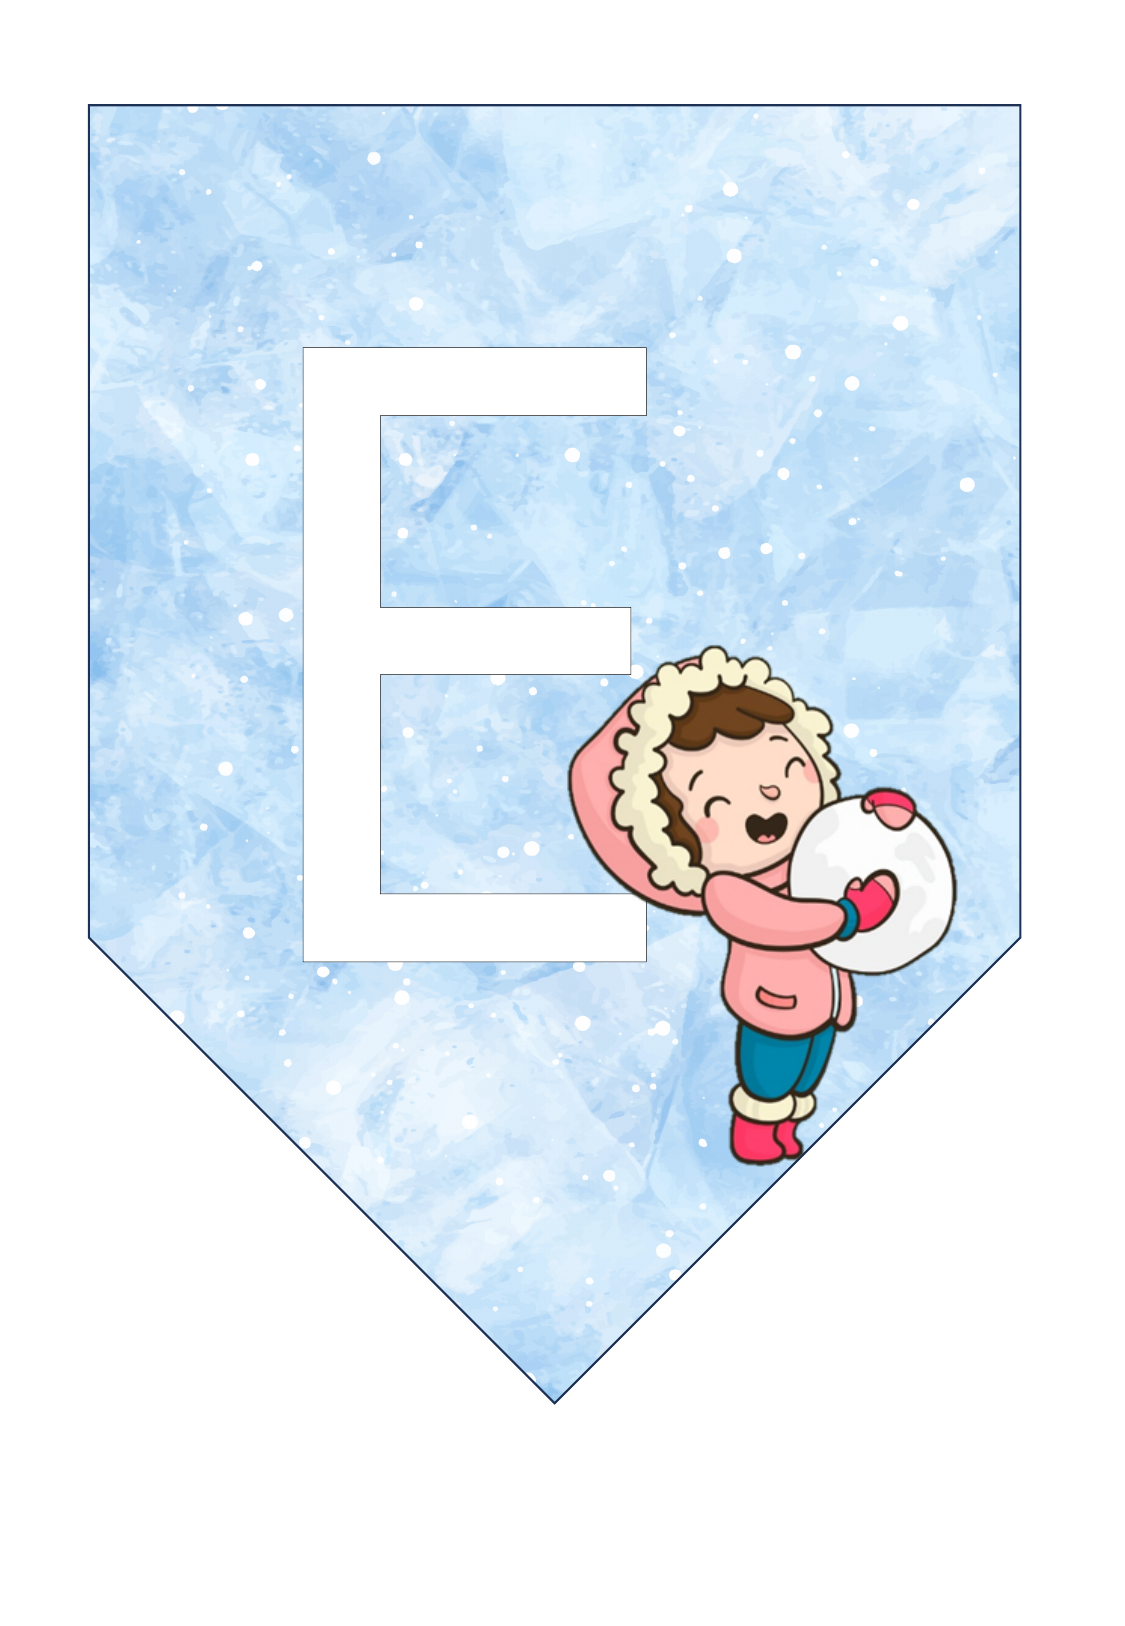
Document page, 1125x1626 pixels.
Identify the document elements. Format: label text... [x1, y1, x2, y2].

text_box E [204, 94, 645, 1142]
text_box [291, 1142, 713, 1405]
picture [551, 603, 970, 1247]
text_box [645, 104, 1022, 990]
text_box [87, 104, 204, 1055]
